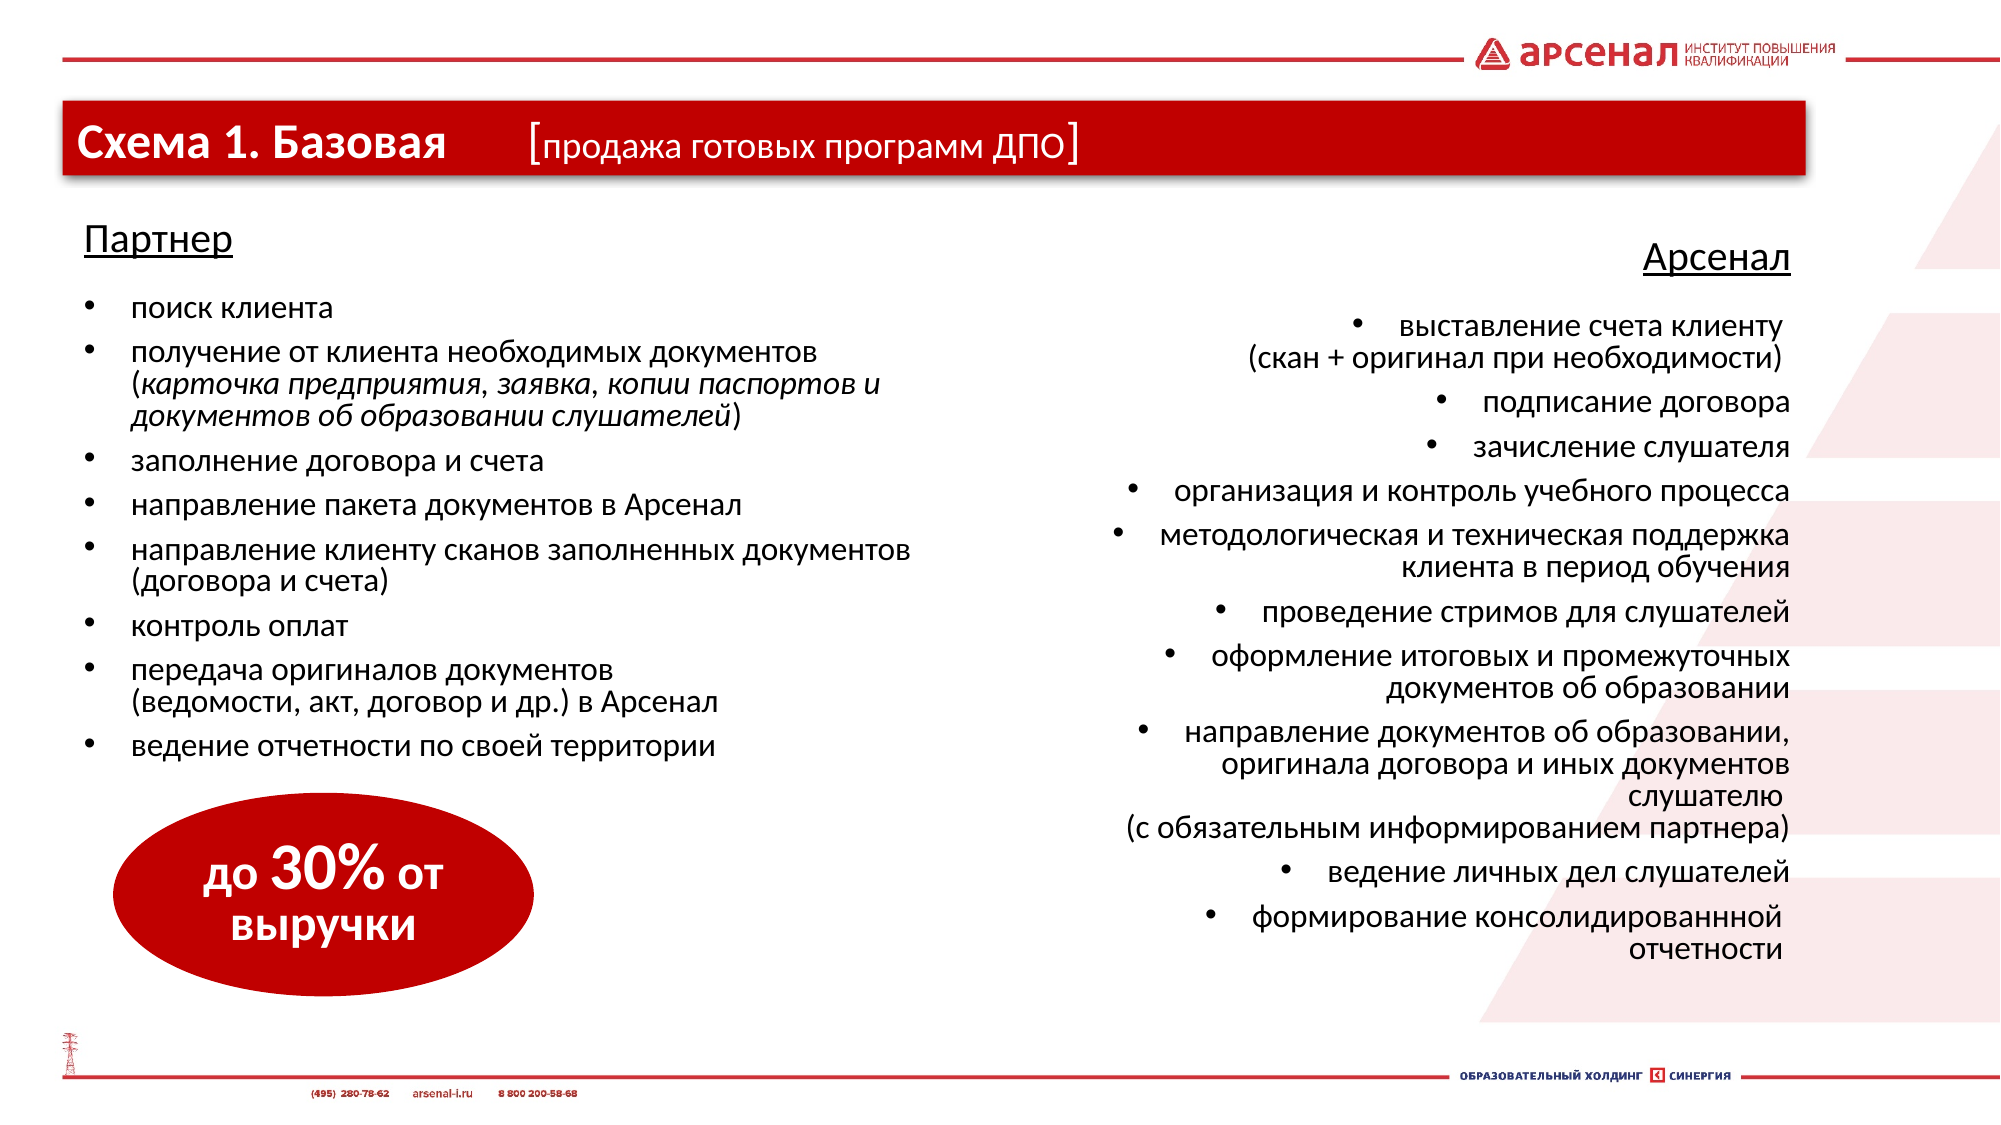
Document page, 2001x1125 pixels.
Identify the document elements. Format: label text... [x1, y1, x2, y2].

text_box до 30% от выручки [113, 792, 534, 997]
text_box Партнер [69, 202, 737, 268]
picture [0, 0, 2000, 1125]
text_box выставление счета клиенту (скан + оригинал при необходимости) подписание договора зачисление слушателя организация и контроль учебного процесса методологическая и техническая поддержка клиента в период обучения проведение стримов для слушателей оформление итоговых и промежуточных документов об образовании направление документов об образовании, оригинала договора и иных документов слушателю (с обязательным информированием партнера) ведение личных дел слушателей формирование консолидированнной отчетности [1002, 303, 1806, 973]
text_box Схема 1. Базовая [продажа готовых программ ДПО] [62, 100, 1806, 176]
text_box поиск клиента получение от клиента необходимых документов (карточка предприятия, заявка, копии паспортов и документов об образовании слушателей) заполнение договора и счета направление пакета документов в Арсенал направление клиенту сканов заполненных документов (договора и счета) контроль оплат передача оригиналов документов (ведомости, акт, договор и др.) в Арсенал ведение отчетности по своей территории [69, 285, 958, 771]
text_box Арсенал [1138, 220, 1806, 286]
